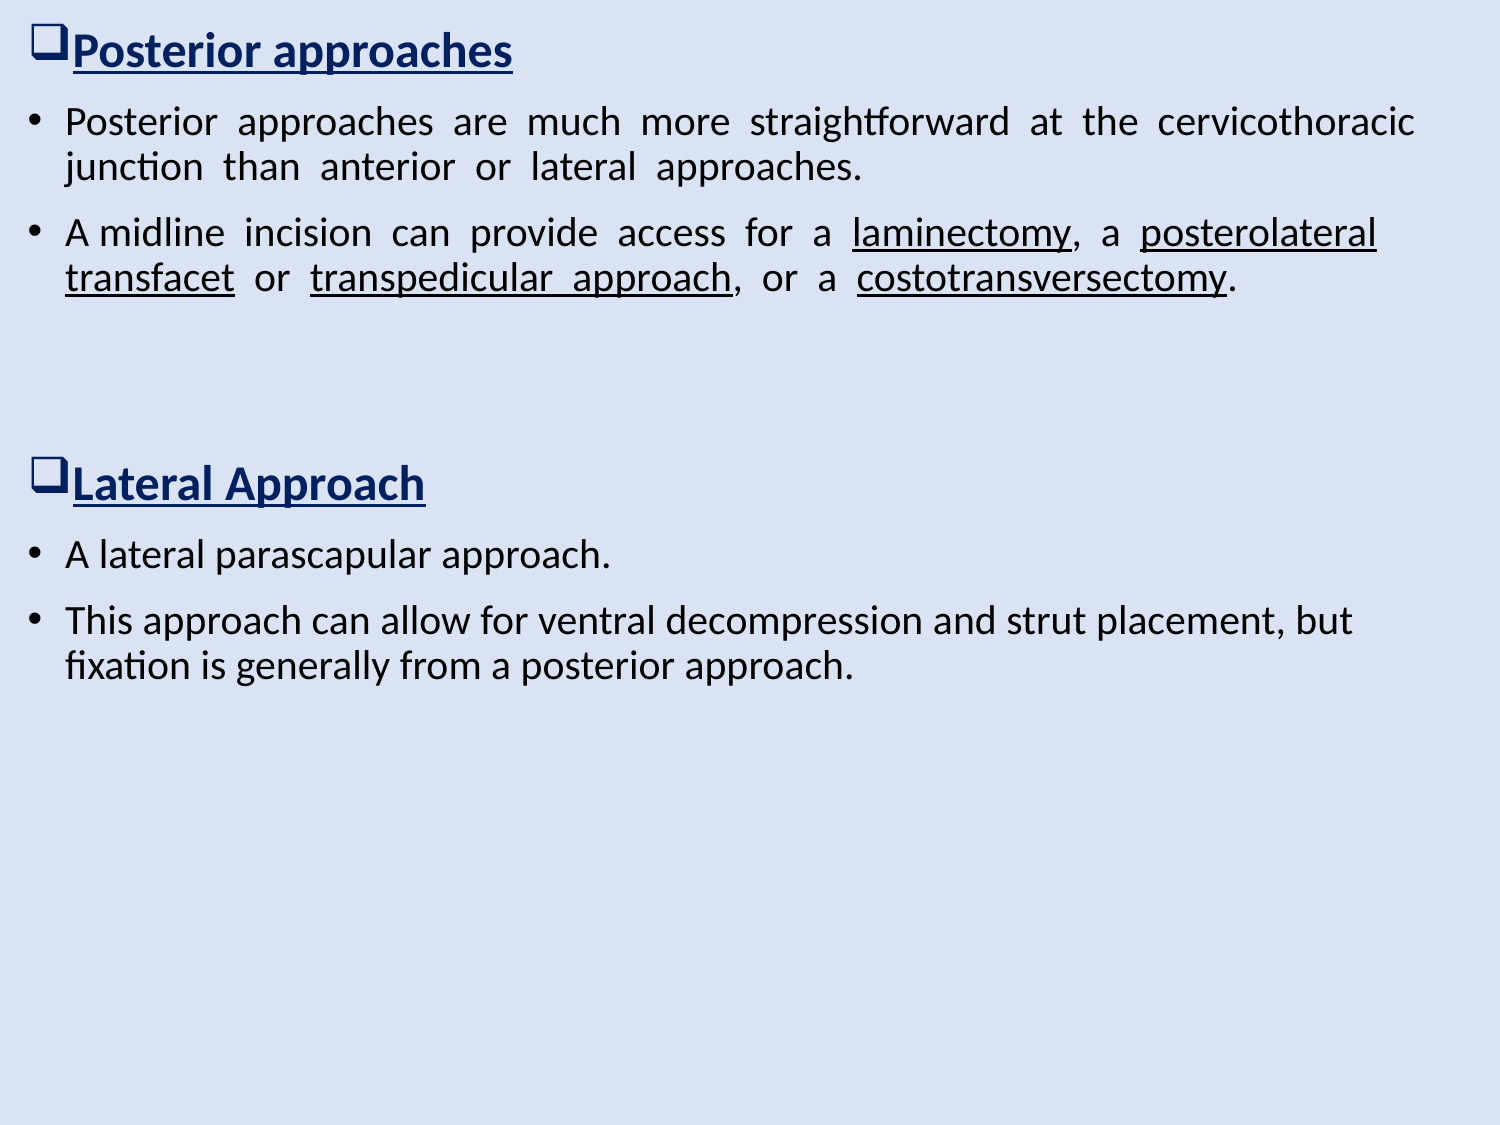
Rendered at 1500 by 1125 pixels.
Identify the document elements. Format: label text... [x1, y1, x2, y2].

list Posterior approaches Posterior approaches are much more straightforward at the cervicothoracic junction than anterior or lateral approaches. A midline incision can provide access for a laminectomy, a posterolateral transfacet or transpedicular approach, or a costotransversectomy. Lateral Approach A lateral parascapular approach. This approach can allow for ventral decompression and strut placement, but fixation is generally from a posterior approach. [12, 17, 1488, 1112]
